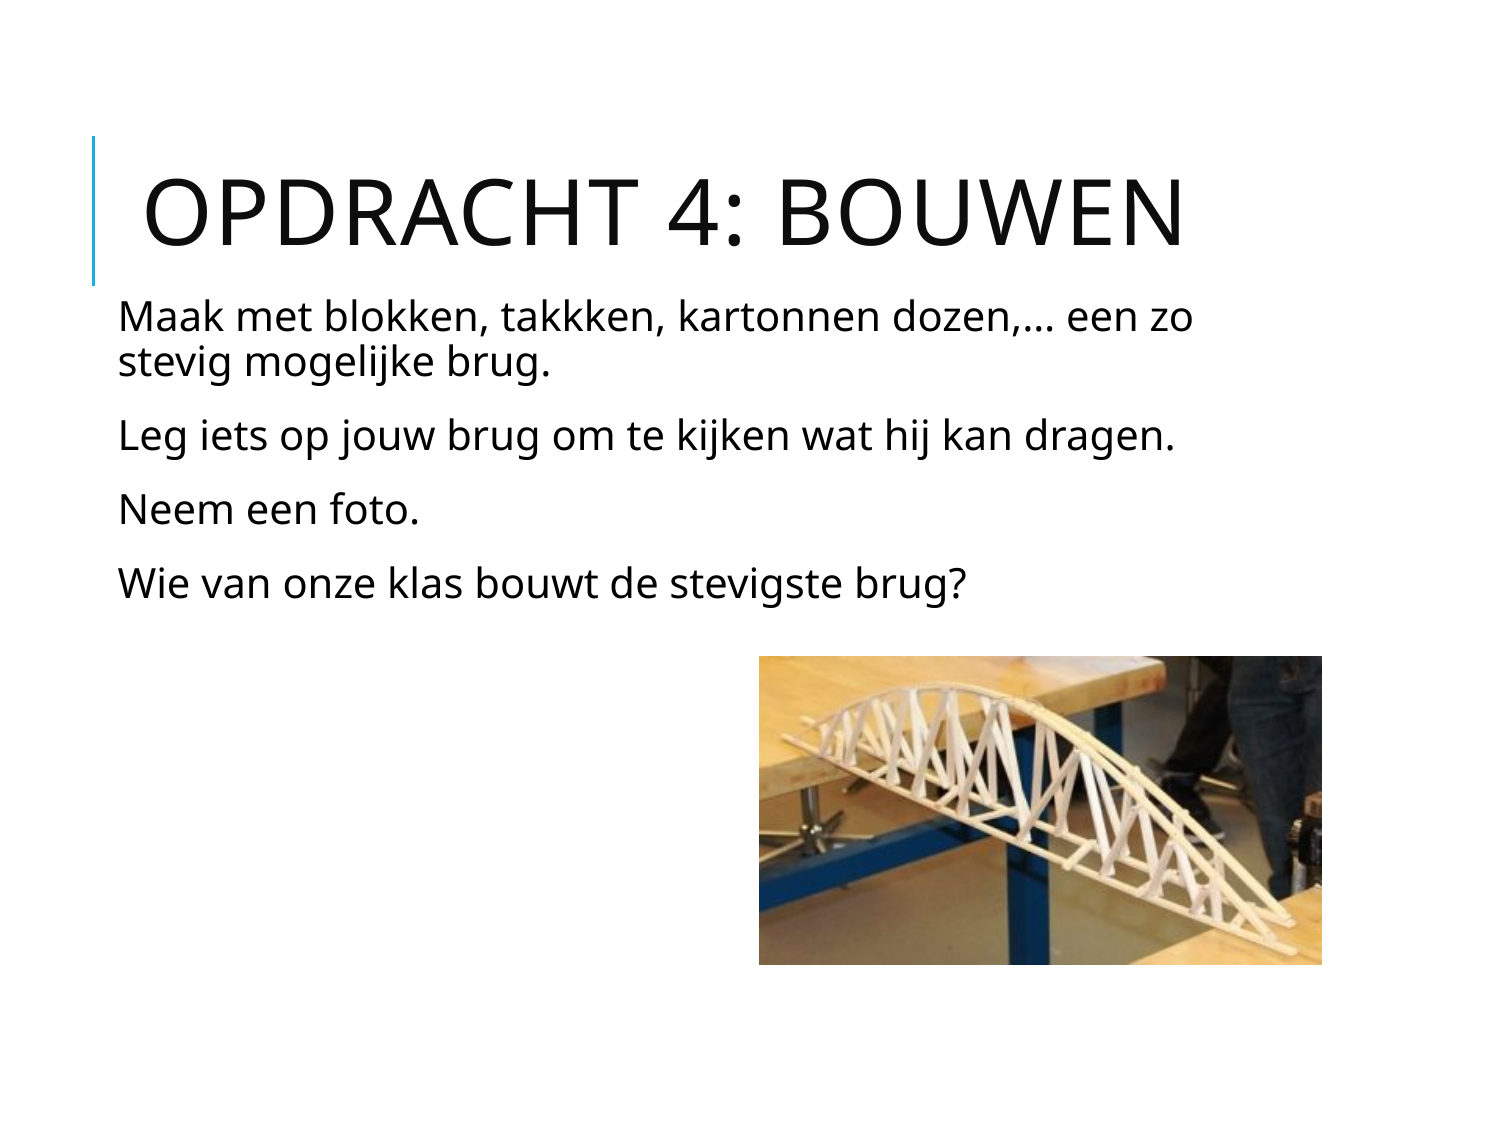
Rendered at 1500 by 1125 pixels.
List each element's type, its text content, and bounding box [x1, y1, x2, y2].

title Opdracht 4: bouwen [126, 96, 1322, 342]
list Maak met blokken, takkken, kartonnen dozen,… een zo stevig mogelijke brug. Leg iets op jouw brug om te kijken wat hij kan dragen. Neem een foto. Wie van onze klas bouwt de stevigste brug? [95, 242, 1235, 880]
picture [759, 656, 1323, 965]
